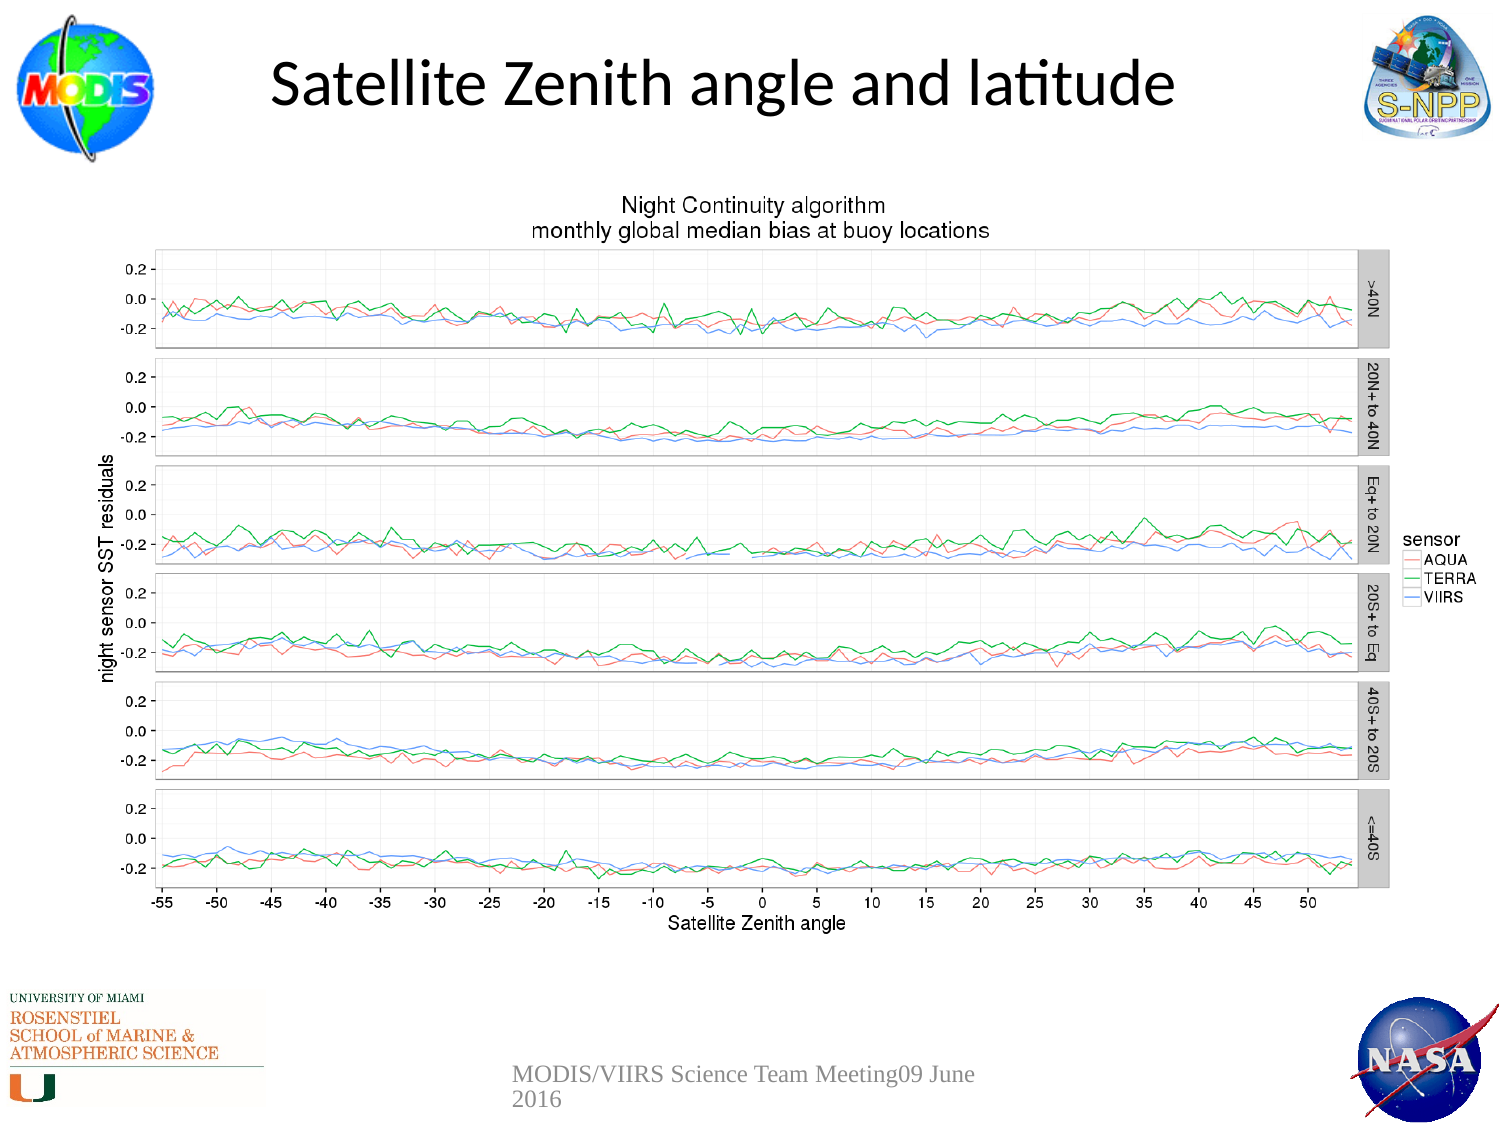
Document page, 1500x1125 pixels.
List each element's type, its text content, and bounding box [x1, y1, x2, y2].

picture [6, 989, 266, 1107]
picture [84, 186, 1500, 944]
picture [1362, 13, 1493, 141]
picture [11, 13, 159, 169]
text_box Satellite Zenith angle and latitude [255, 31, 1208, 126]
footer MODIS/VIIRS Science Team Meeting09 June 2016 [496, 1042, 1004, 1103]
picture [1340, 989, 1500, 1125]
